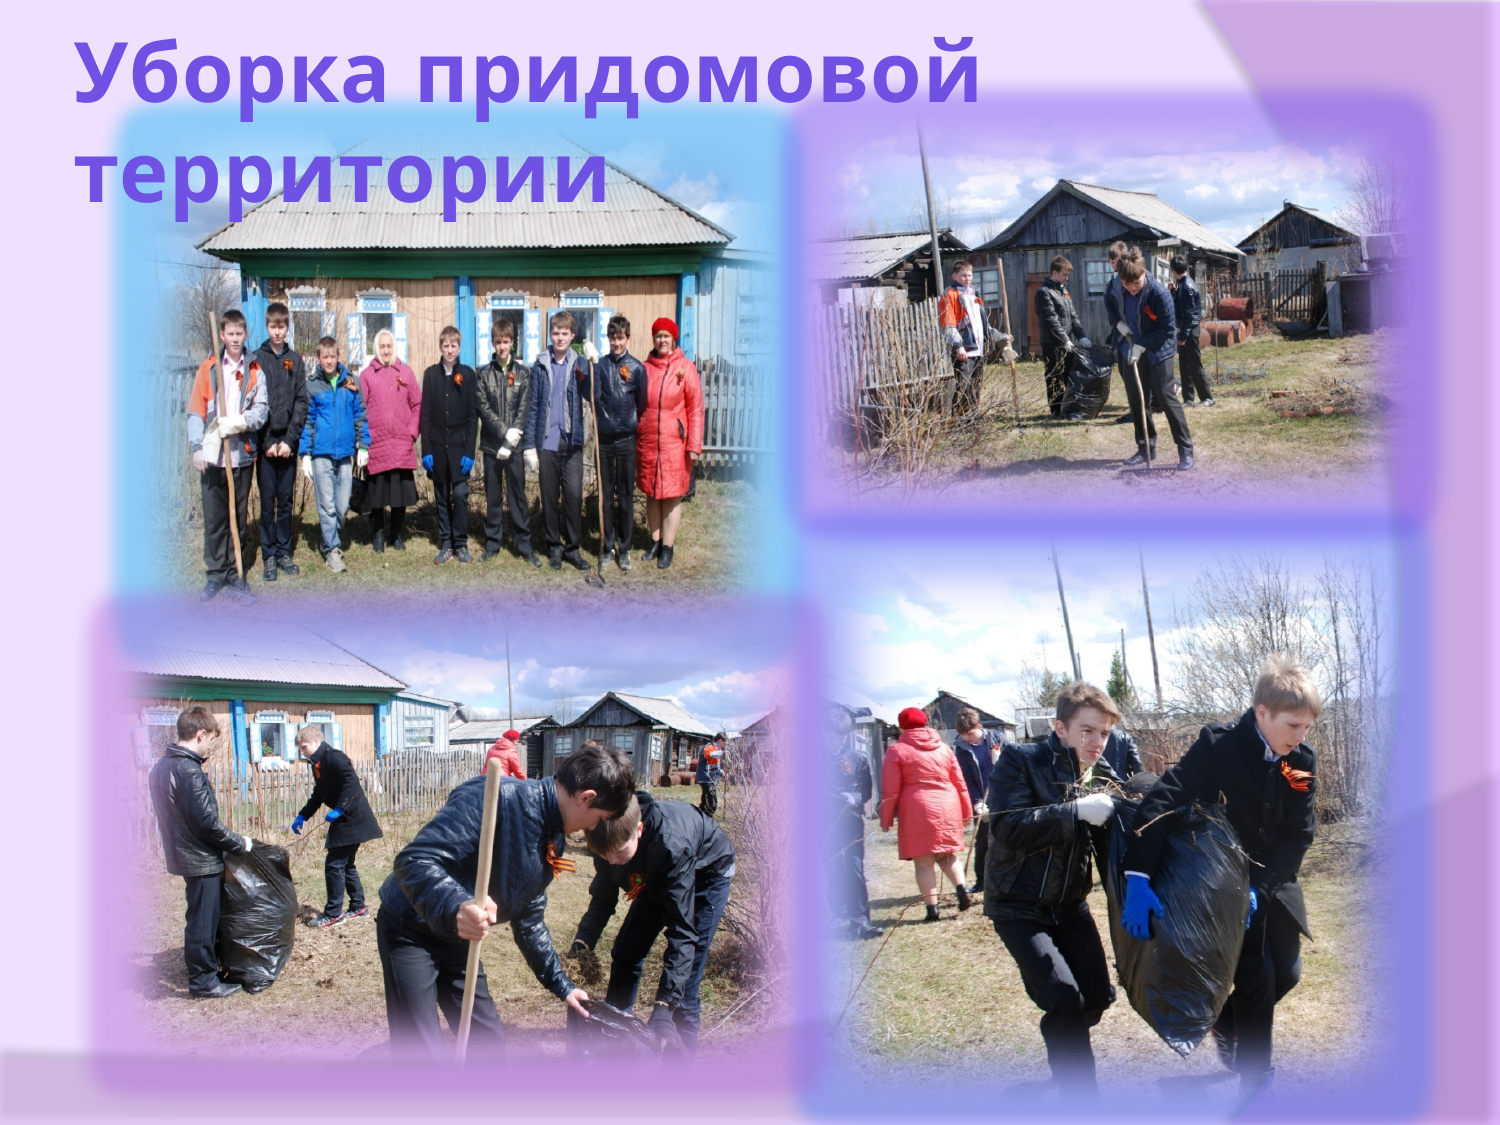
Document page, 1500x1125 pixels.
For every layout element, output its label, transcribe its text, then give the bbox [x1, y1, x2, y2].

text_box Уборка придомовой территории [58, 11, 1453, 227]
picture [796, 105, 1425, 526]
picture [128, 116, 786, 602]
picture [808, 535, 1415, 1112]
picture [105, 609, 809, 1081]
